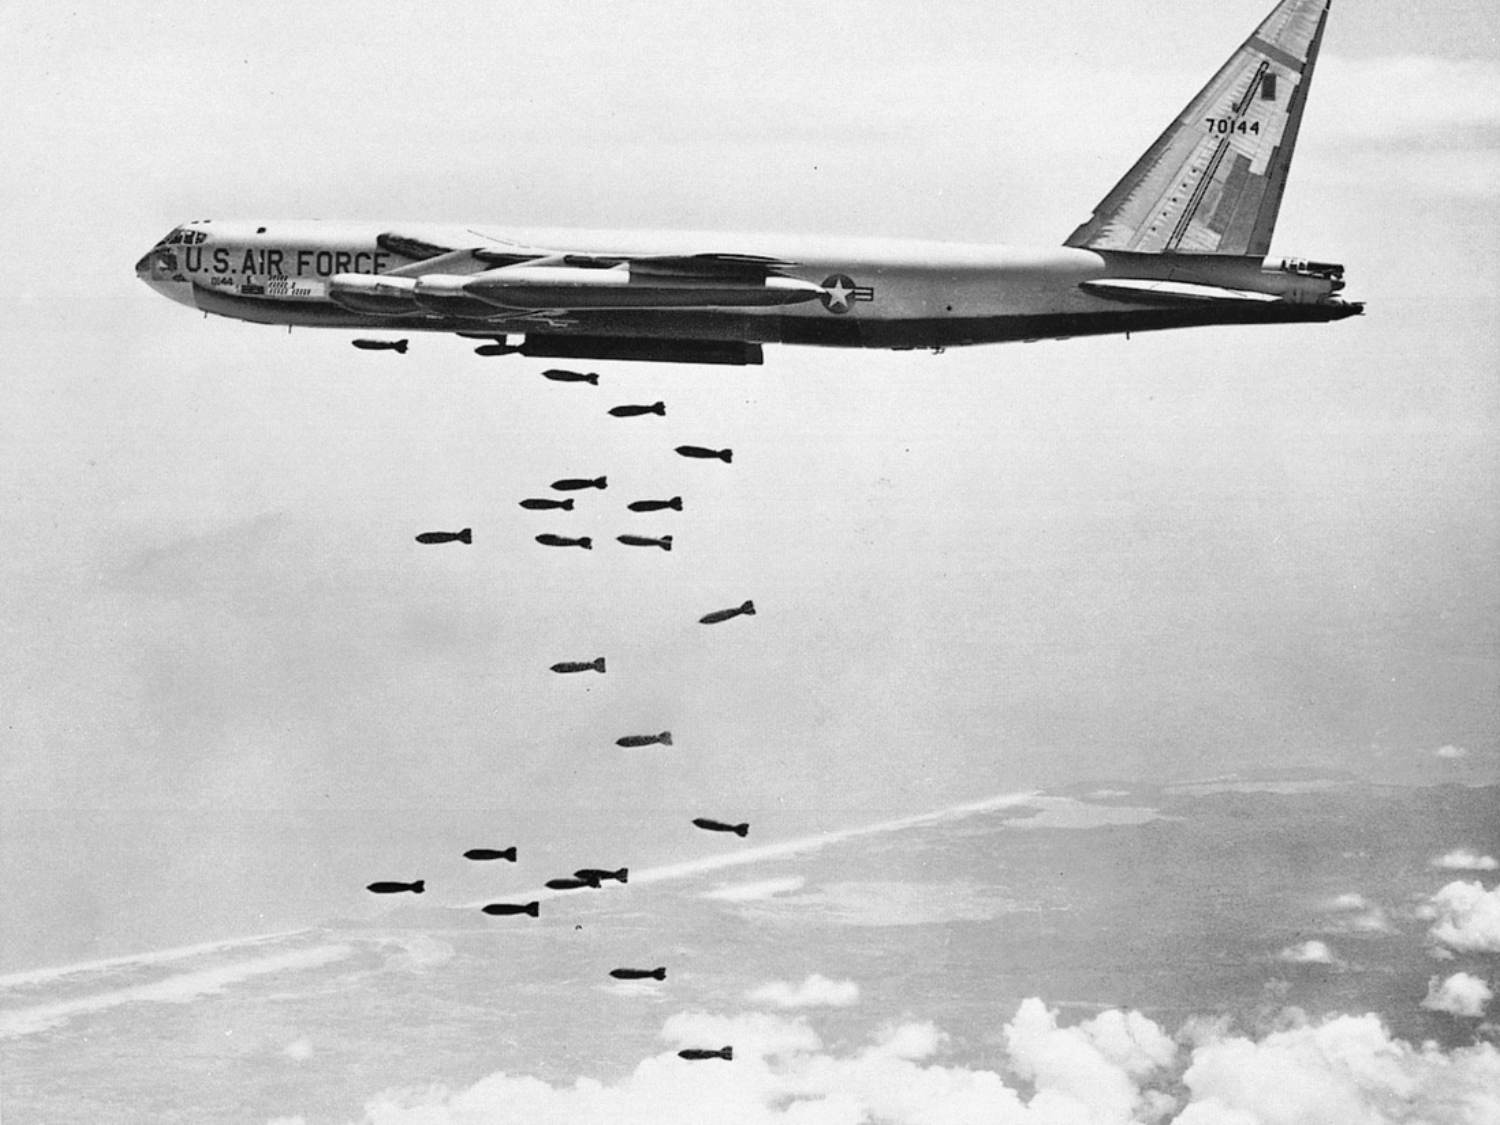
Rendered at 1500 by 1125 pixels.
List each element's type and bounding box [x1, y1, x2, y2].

list [0, 0, 1500, 1125]
